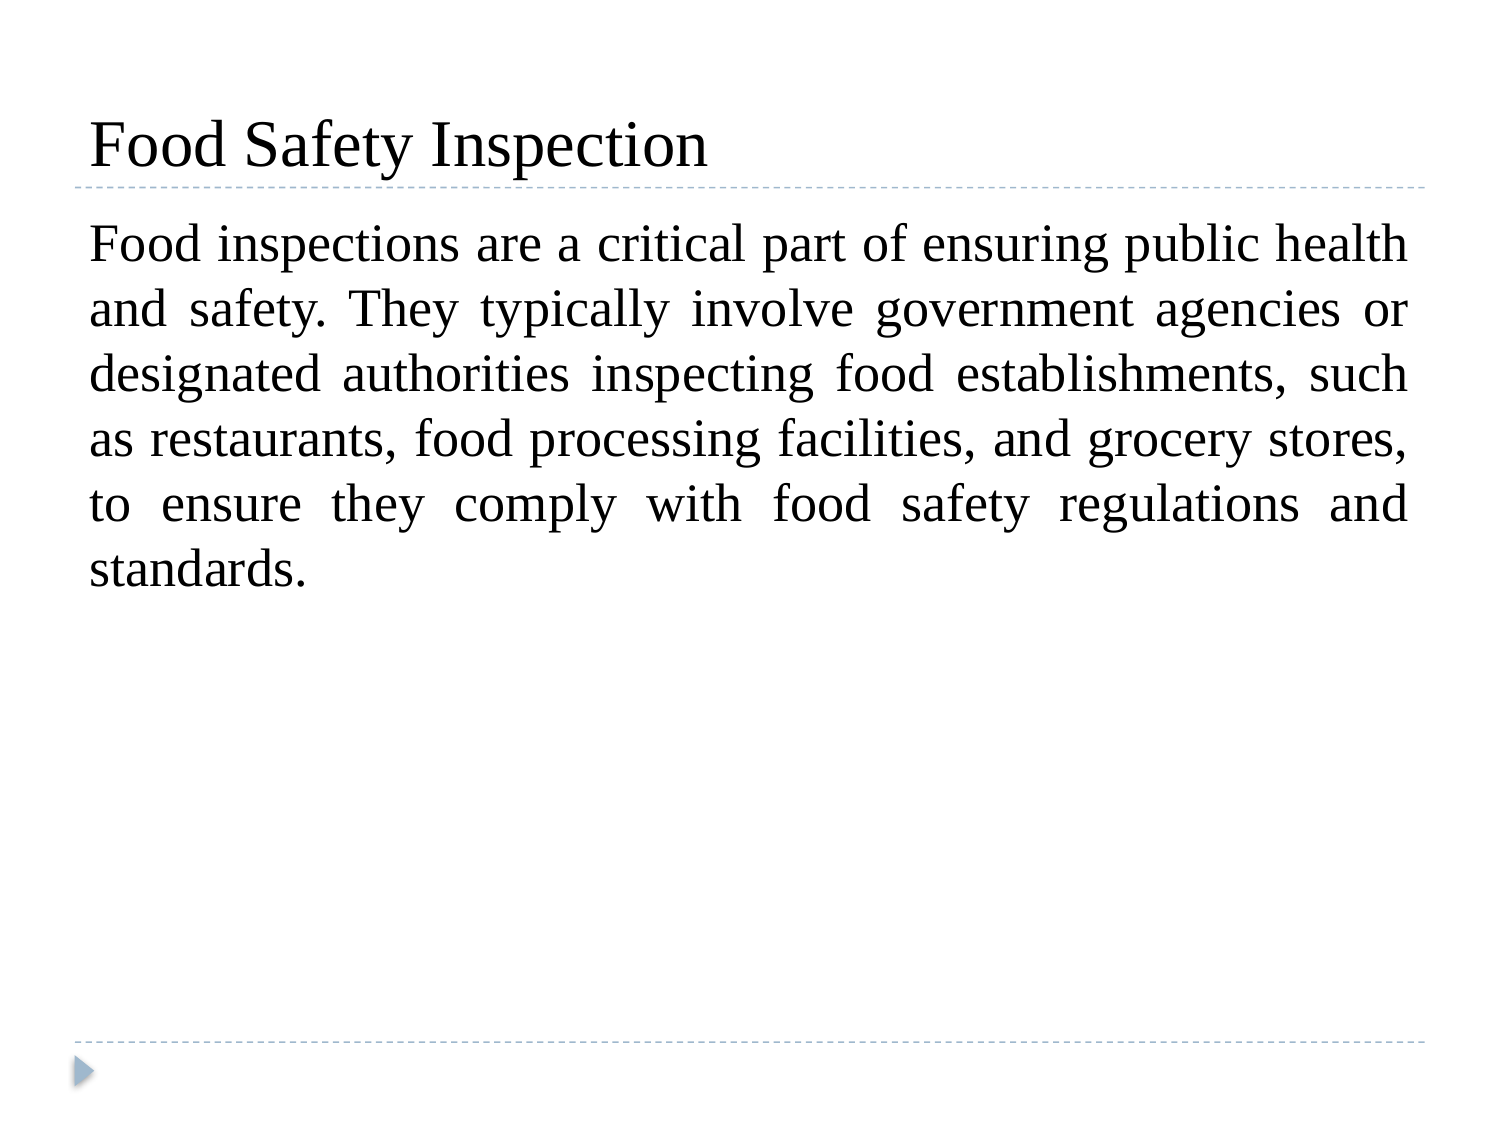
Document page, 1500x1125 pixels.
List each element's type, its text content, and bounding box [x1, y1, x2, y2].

list Food inspections are a critical part of ensuring public health and safety. They typically involve government agencies or designated authorities inspecting food establishments, such as restaurants, food processing facilities, and grocery stores, to ensure they comply with food safety regulations and standards. [75, 200, 1425, 1010]
title Food Safety Inspection [75, 24, 1425, 188]
